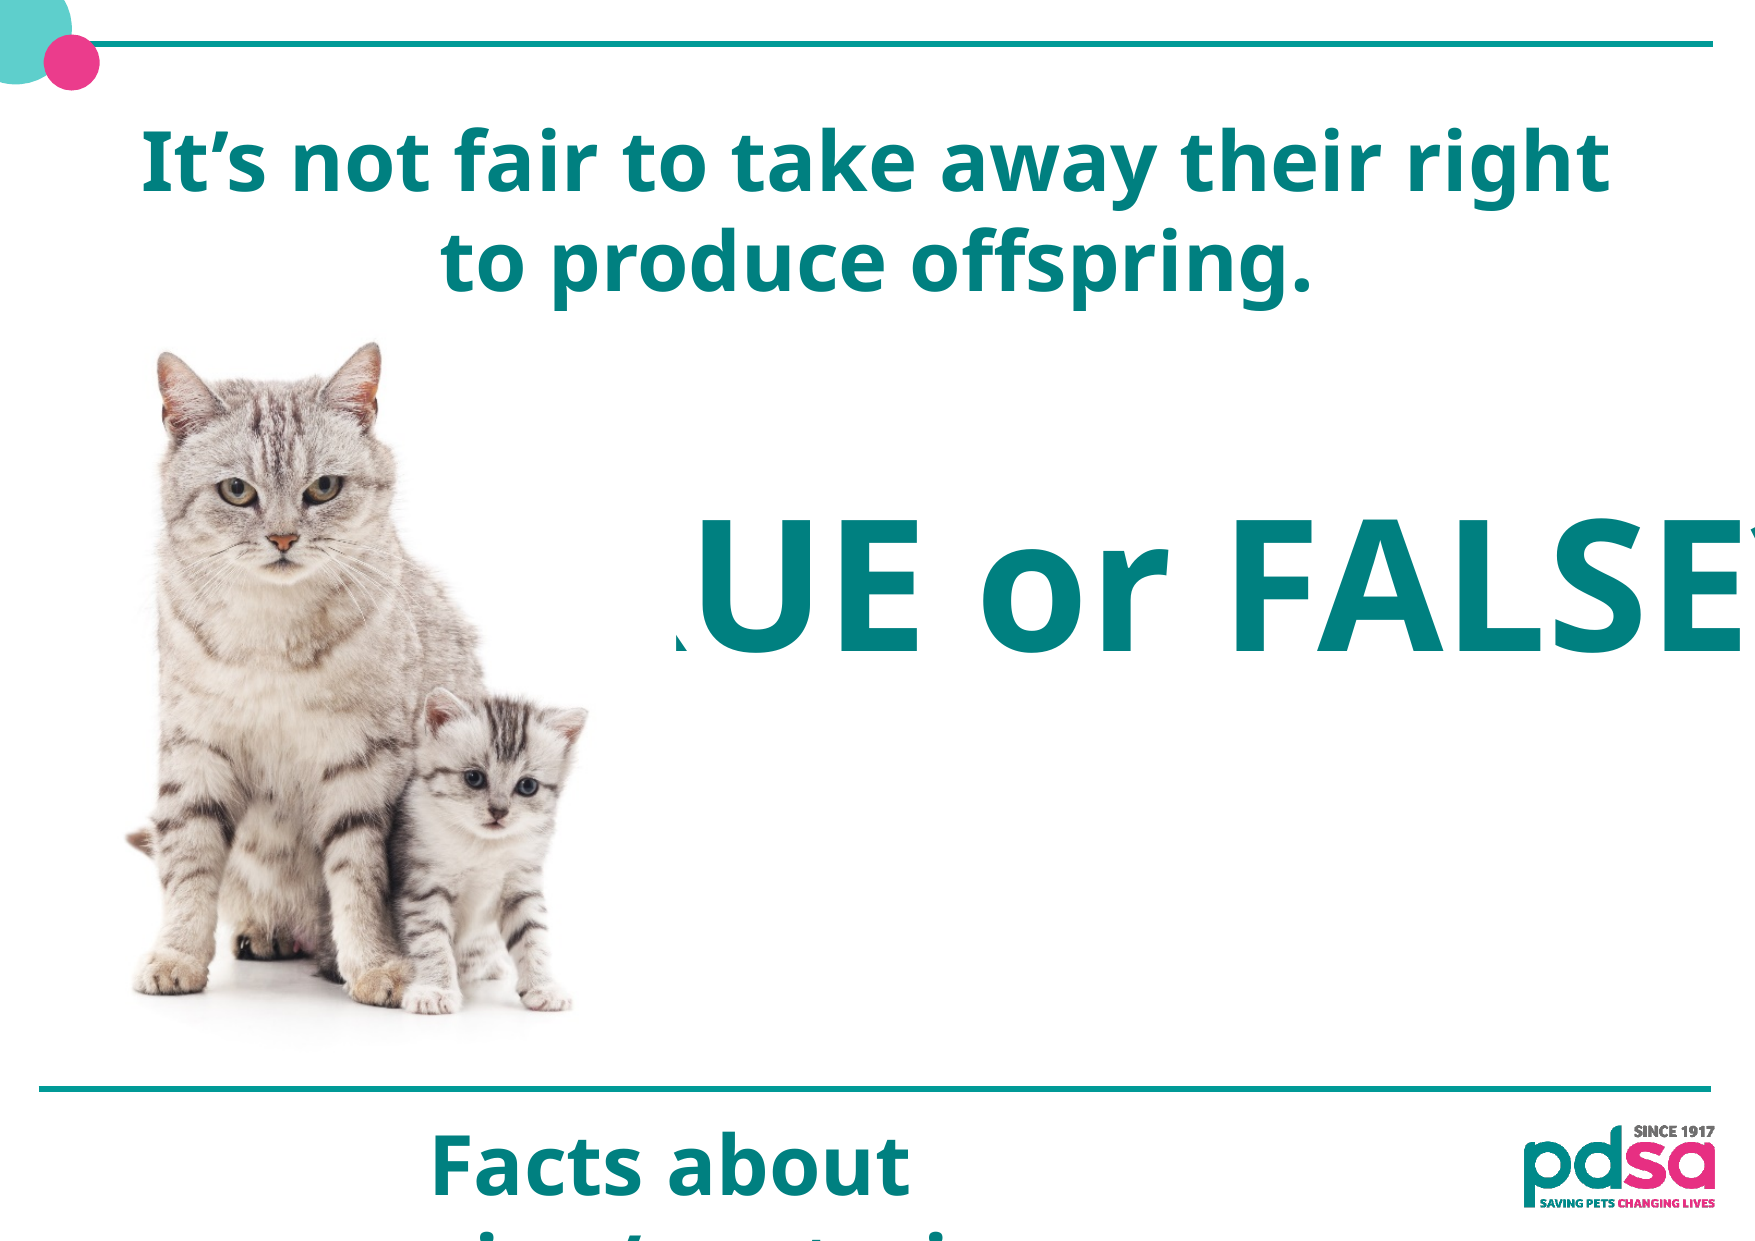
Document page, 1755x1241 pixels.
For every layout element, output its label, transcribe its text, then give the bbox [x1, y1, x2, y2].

text_box Facts about spaying/neutering [38, 1104, 1303, 1241]
picture [38, 319, 677, 1062]
picture [1523, 1125, 1715, 1208]
text_box TRUE or FALSE? [682, 460, 1755, 696]
text_box It’s not fair to take away their right to produce offspring. [119, 100, 1635, 316]
